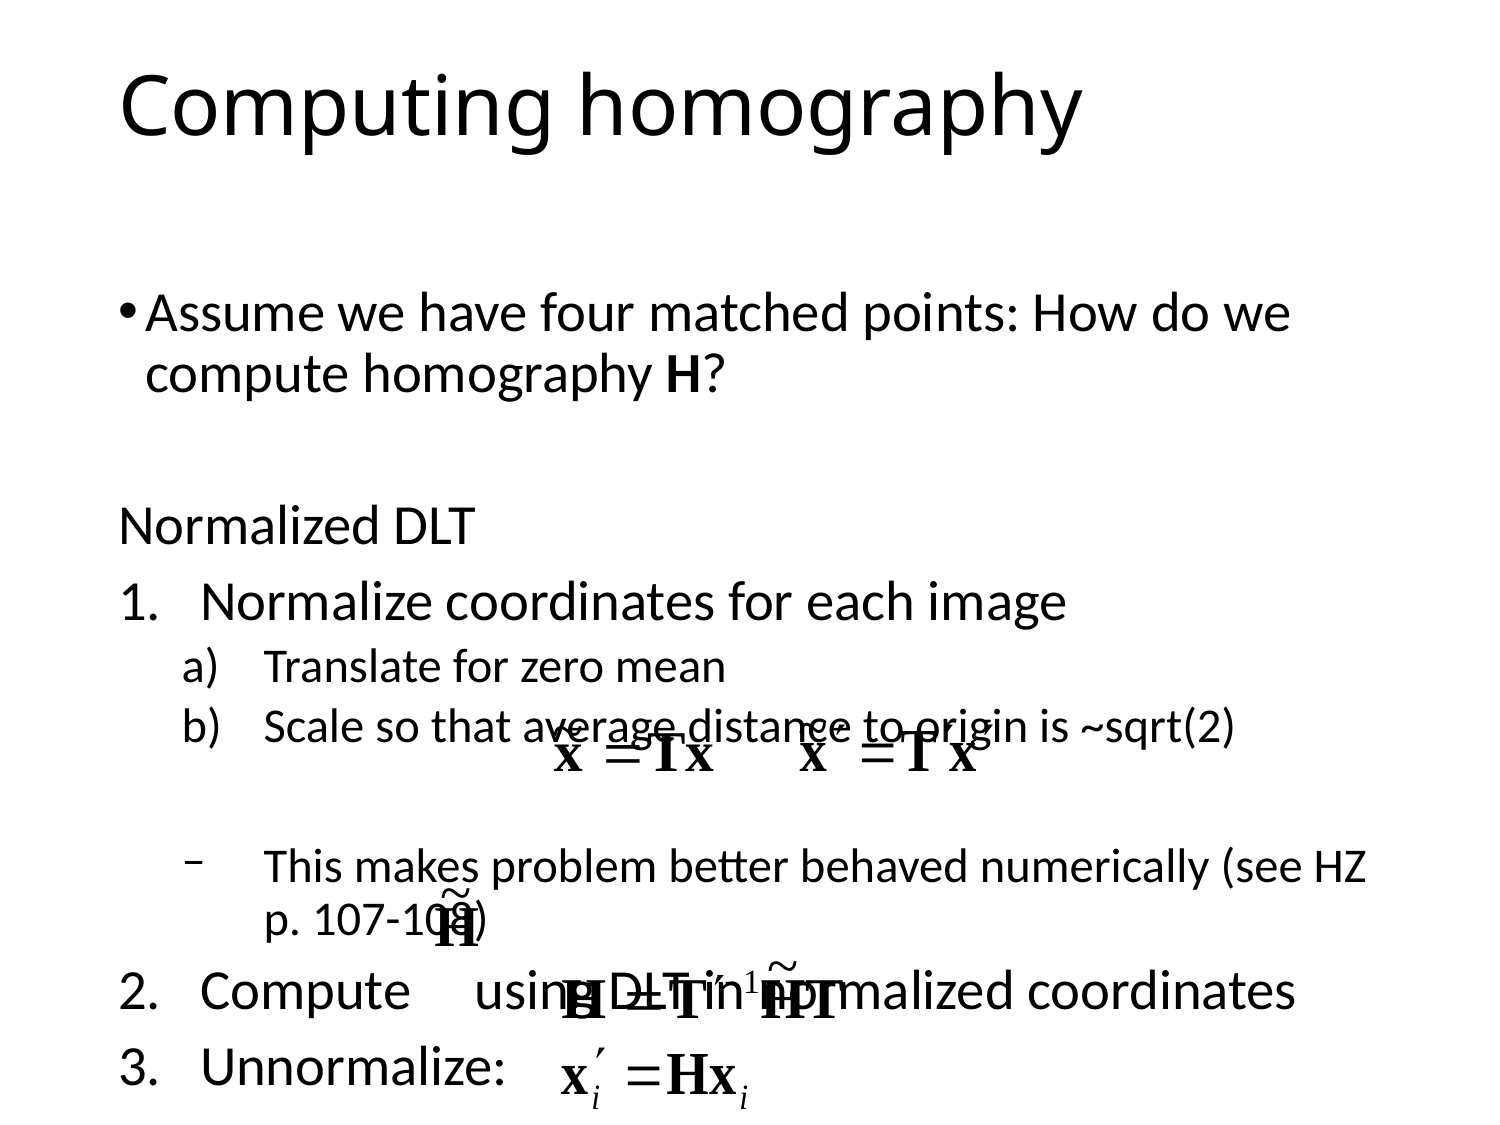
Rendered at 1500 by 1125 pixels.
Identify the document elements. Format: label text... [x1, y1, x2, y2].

title Computing homography [103, 0, 1397, 218]
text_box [552, 1033, 758, 1125]
list Assume we have four matched points: How do we compute homography H? Normalized DLT Normalize coordinates for each image Translate for zero mean Scale so that average distance to origin is ~sqrt(2) This makes problem better behaved numerically (see HZ p. 107-108) Compute using DLT in normalized coordinates Unnormalize: [103, 275, 1397, 1111]
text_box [544, 718, 727, 782]
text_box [790, 715, 1000, 782]
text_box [425, 879, 488, 957]
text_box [553, 956, 856, 1029]
